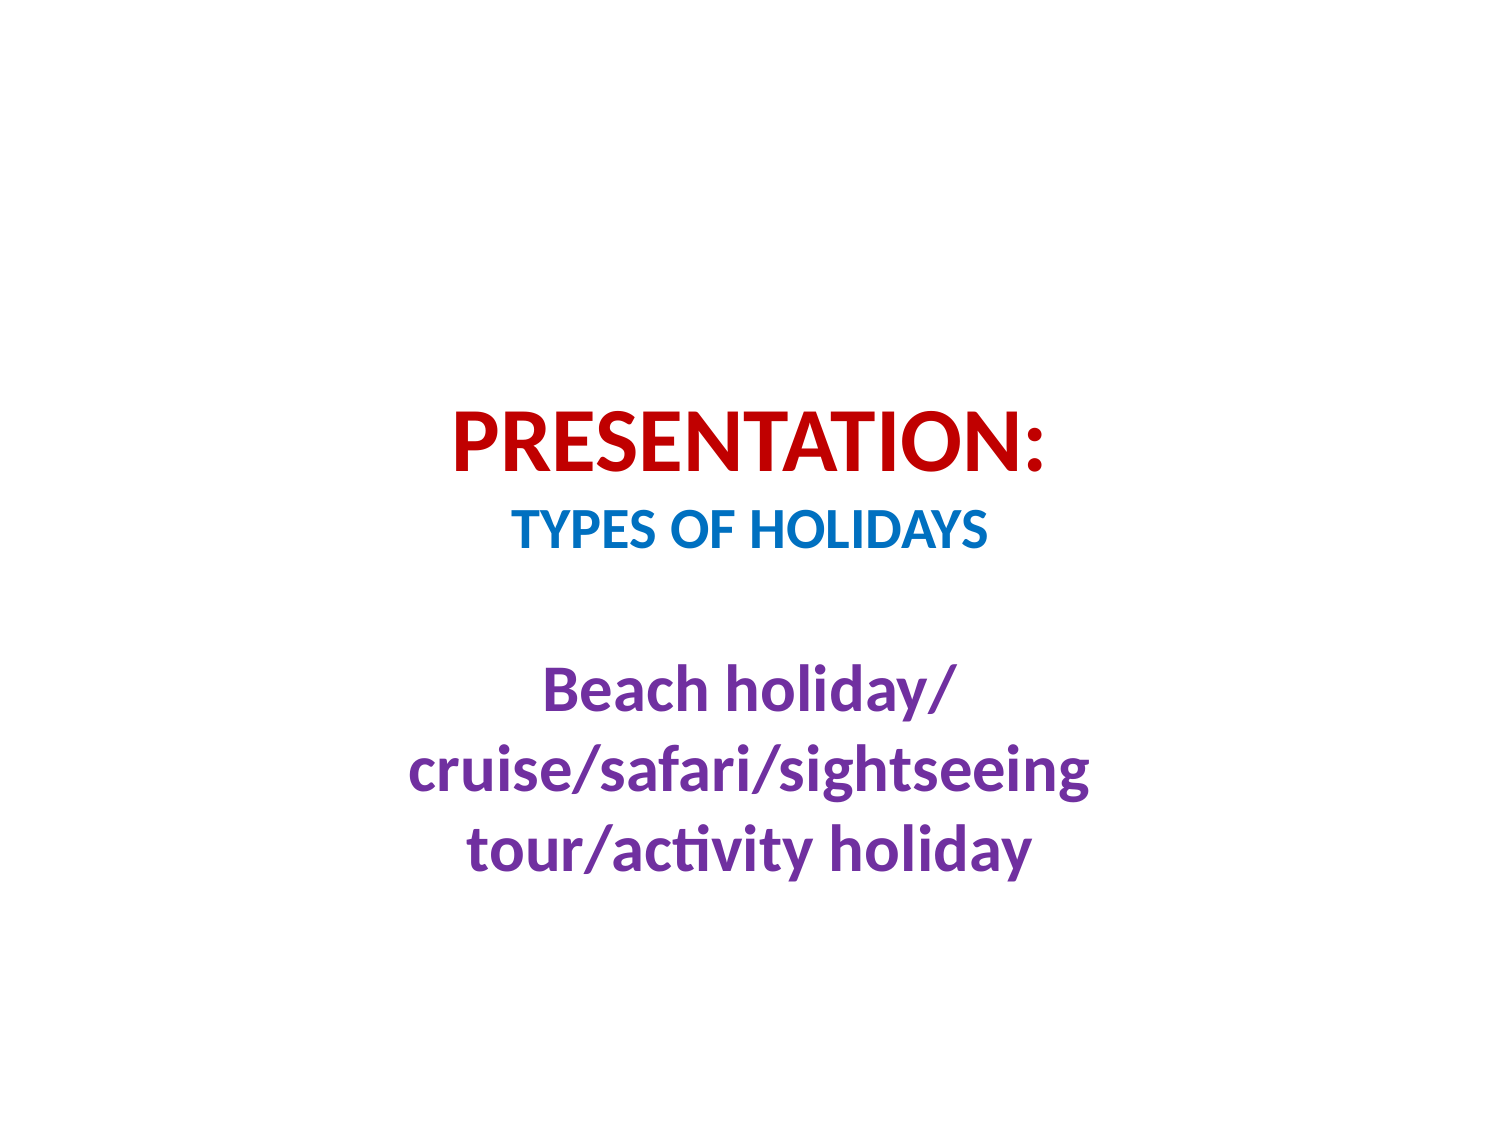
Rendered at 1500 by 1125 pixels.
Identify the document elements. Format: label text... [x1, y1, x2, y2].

subtitle Beach holiday/ cruise/safari/sightseeing tour/activity holiday [225, 637, 1275, 925]
title PRESENTATION: TYPES OF HOLIDAYS [112, 349, 1388, 591]
